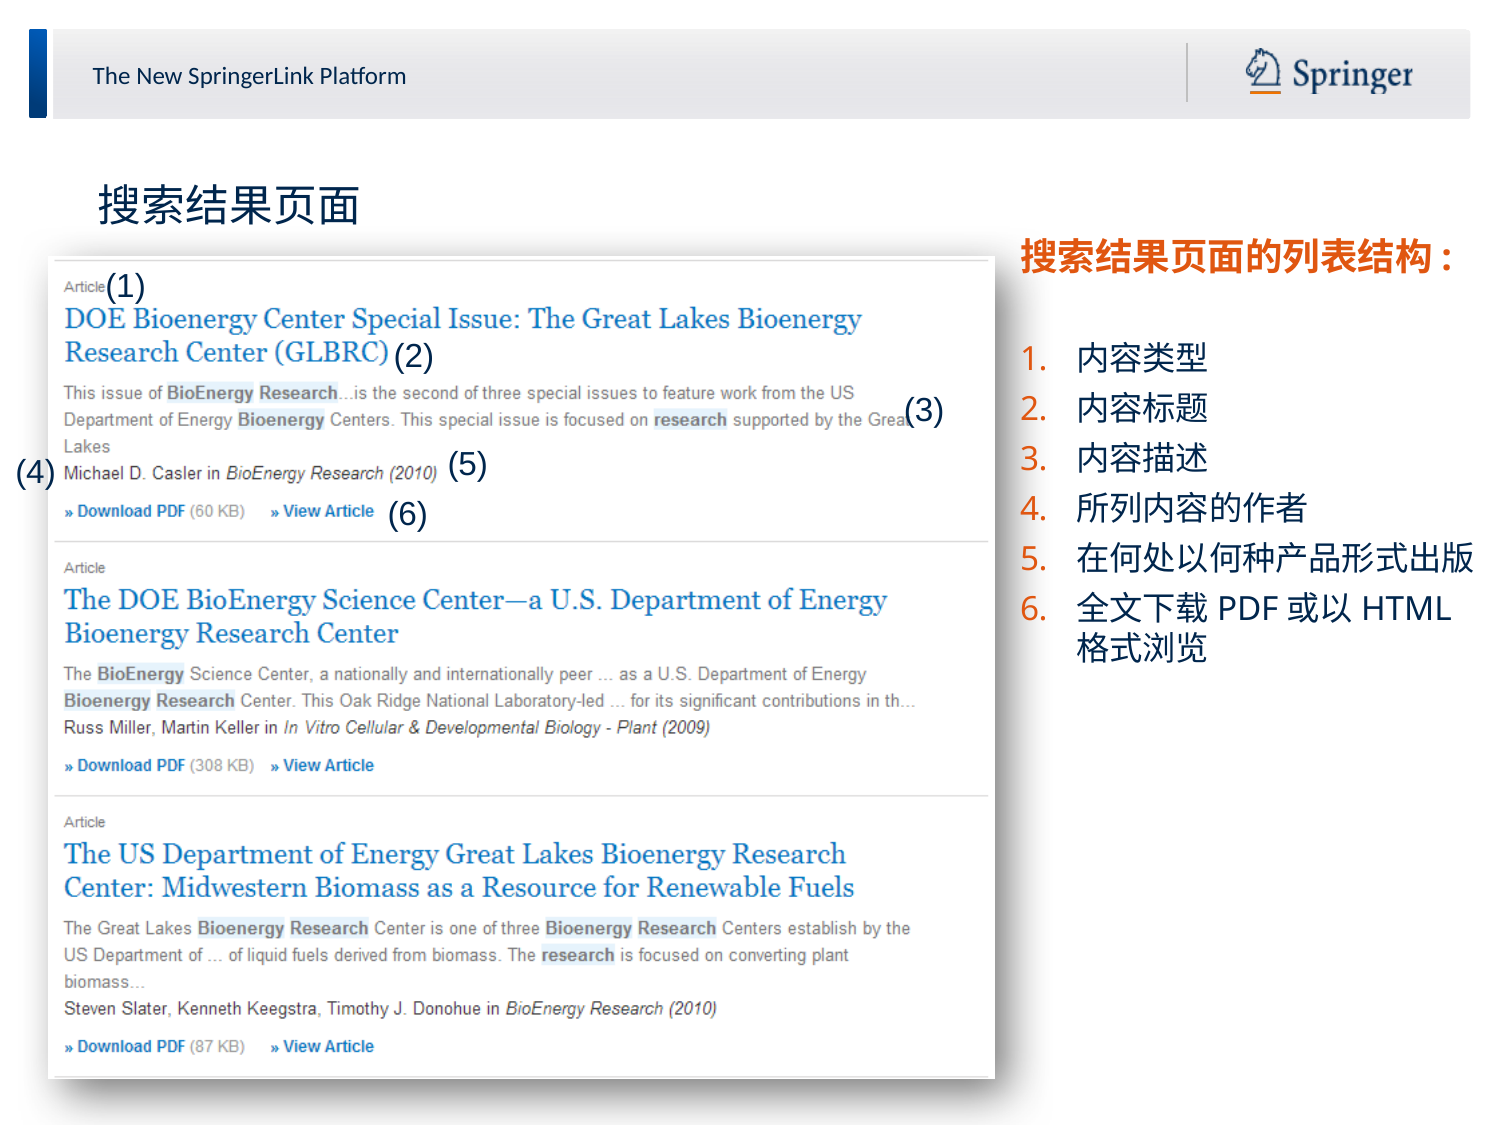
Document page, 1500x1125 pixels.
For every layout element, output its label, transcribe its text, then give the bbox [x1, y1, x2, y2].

text_box (4) [0, 442, 42, 498]
title 搜索结果页面 [97, 183, 1388, 233]
text_box 搜索结果页面的列表结构: 内容类型 内容标题 内容描述 所列内容的作者 在何处以何种产品形式出版 全文下载PDF或以HTML格式浏览 [1019, 232, 1476, 717]
picture [47, 256, 996, 1080]
